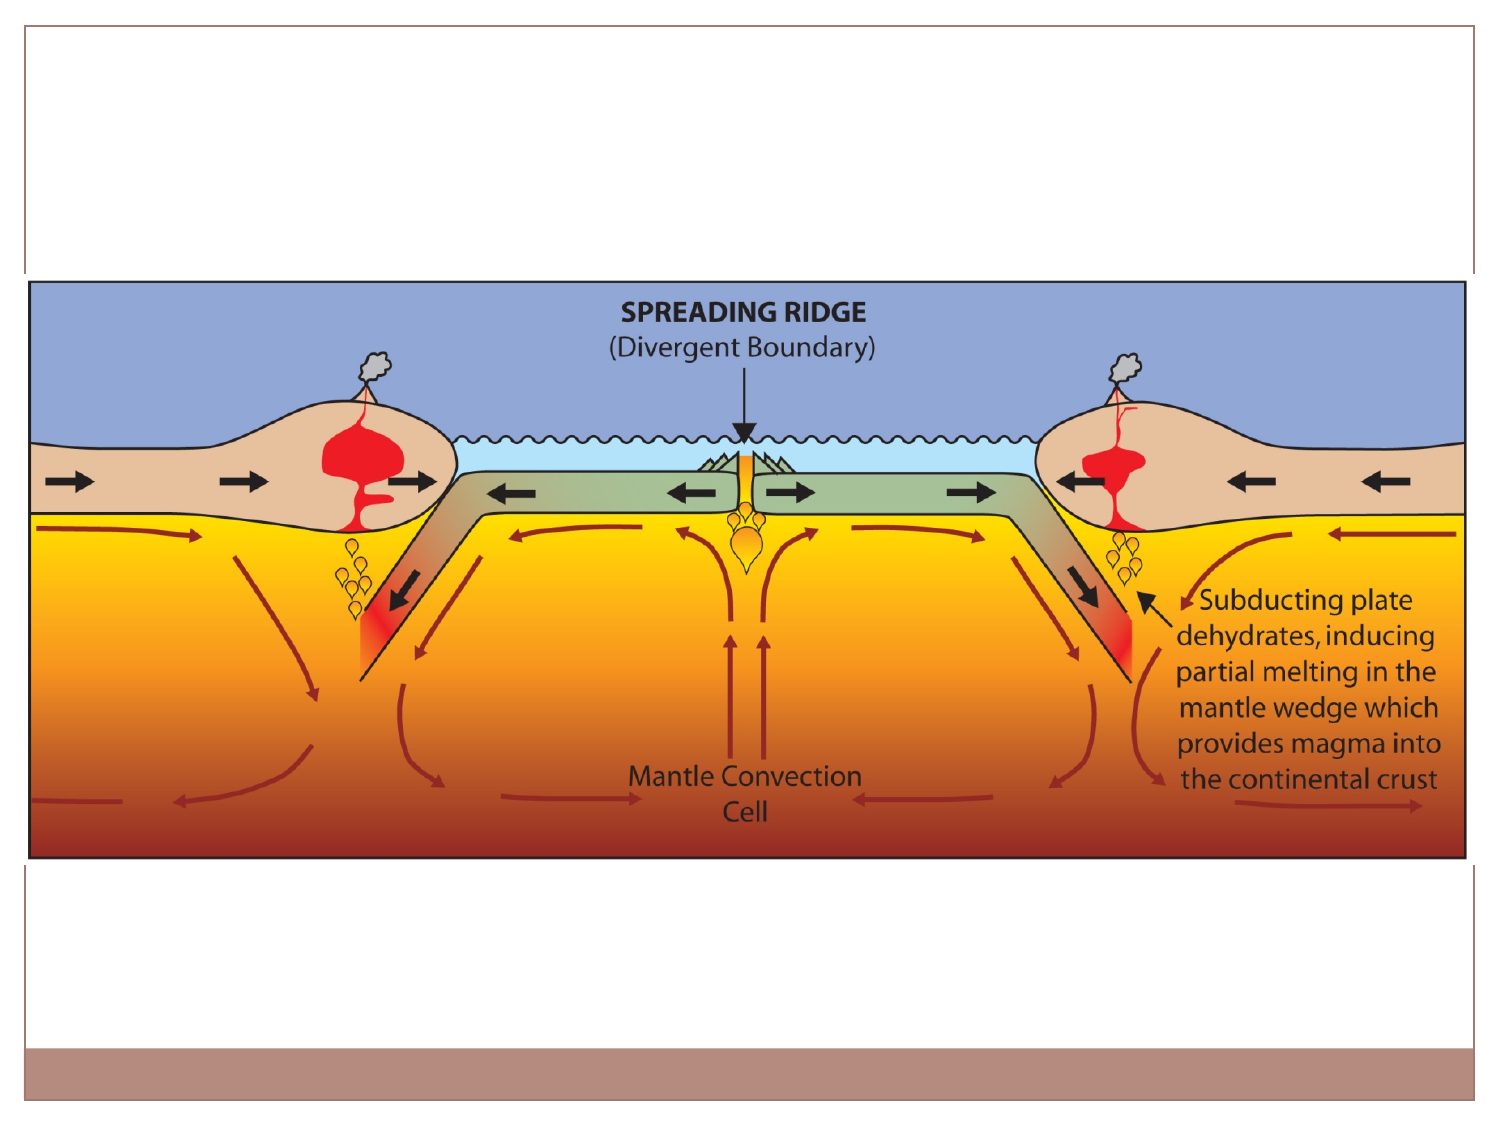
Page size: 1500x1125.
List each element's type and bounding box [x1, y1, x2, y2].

picture [19, 274, 1476, 866]
